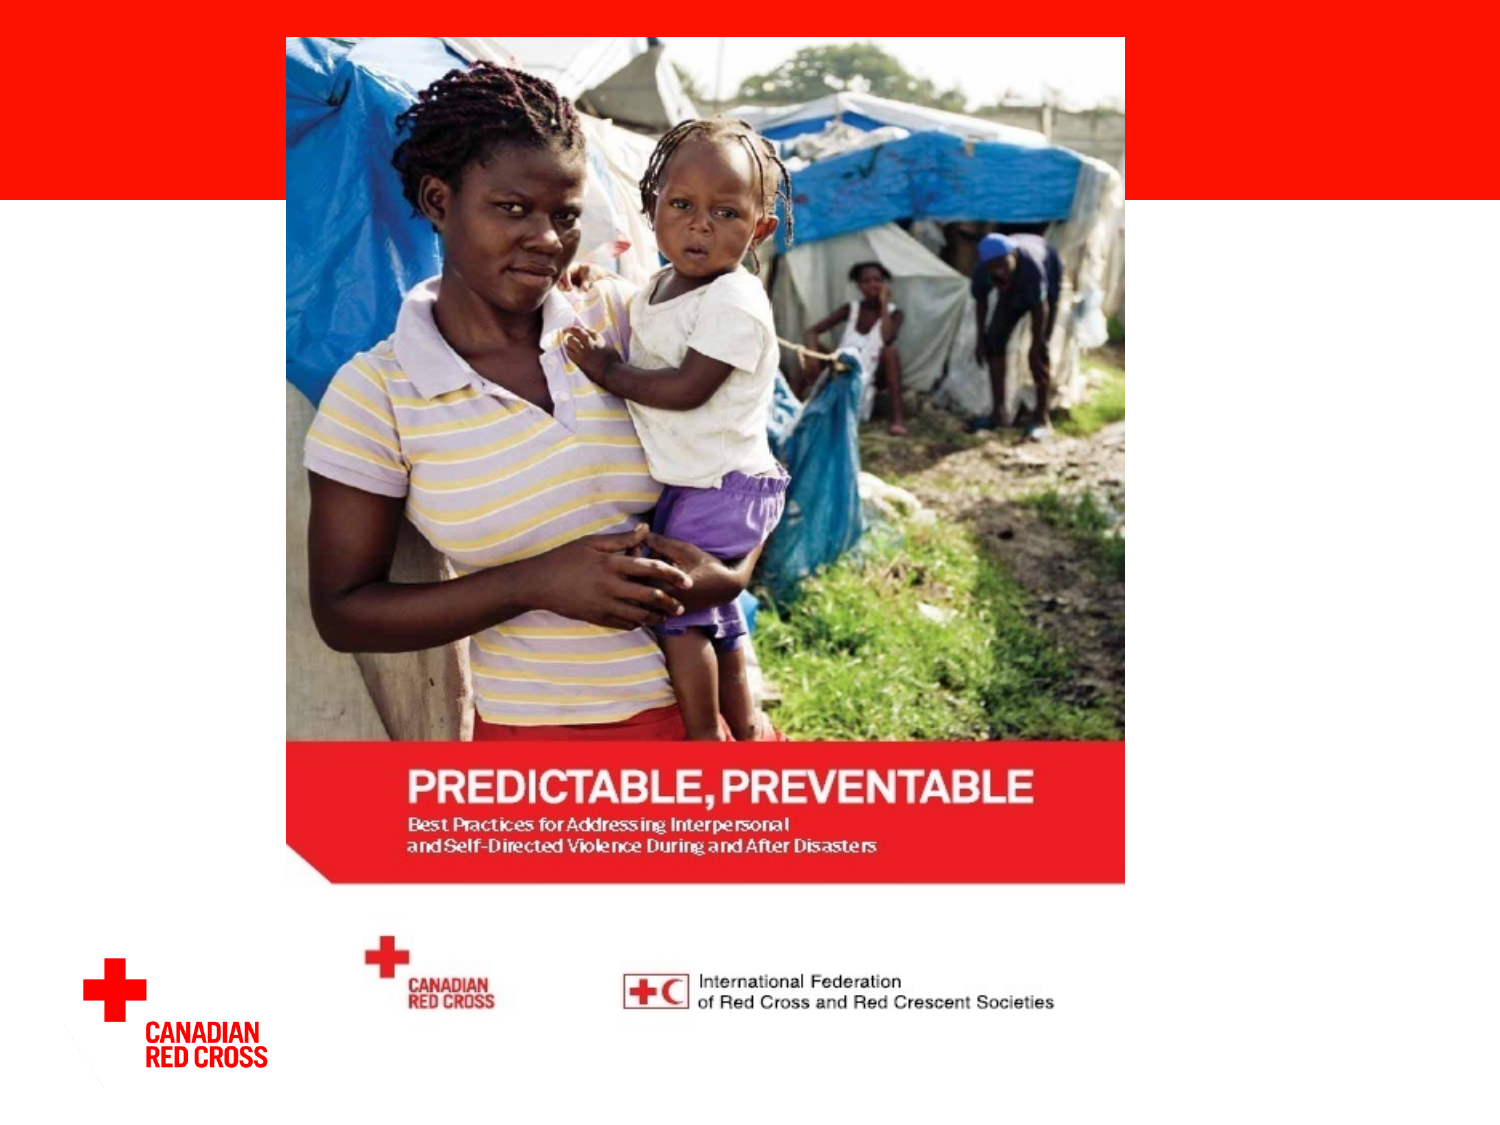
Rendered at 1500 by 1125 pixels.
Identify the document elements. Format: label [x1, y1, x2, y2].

picture [62, 37, 1126, 1088]
